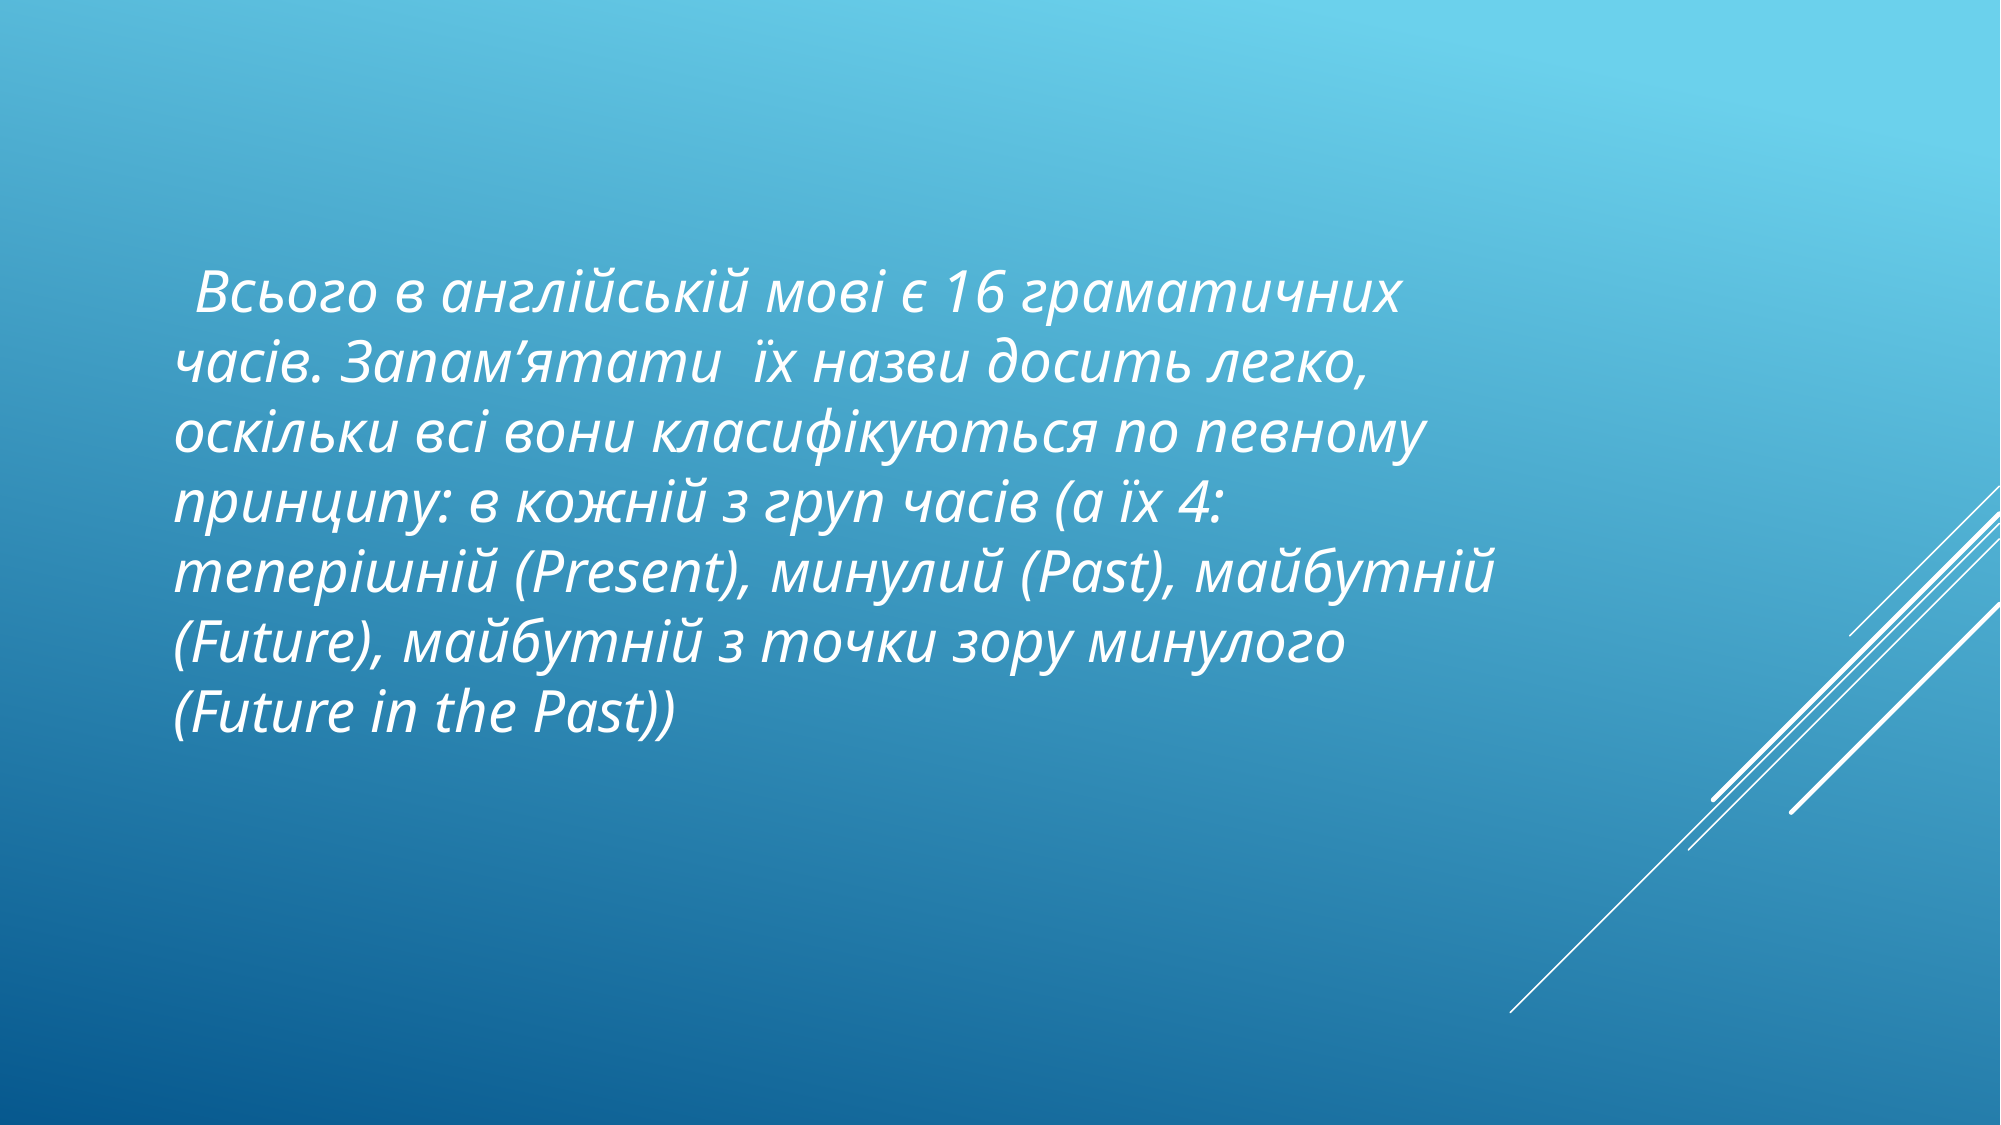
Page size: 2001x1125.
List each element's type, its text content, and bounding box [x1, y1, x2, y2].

list Всього в англійській мові є 16 граматичних часів. Запам’ятати їх назви досить легко, оскільки всі вони класифікуються по певному принципу: в кожній з груп часів (а їх 4: теперішній (Present), минулий (Past), майбутній (Future), майбутній з точки зору минулого (Future in the Past)) [158, 203, 1559, 797]
